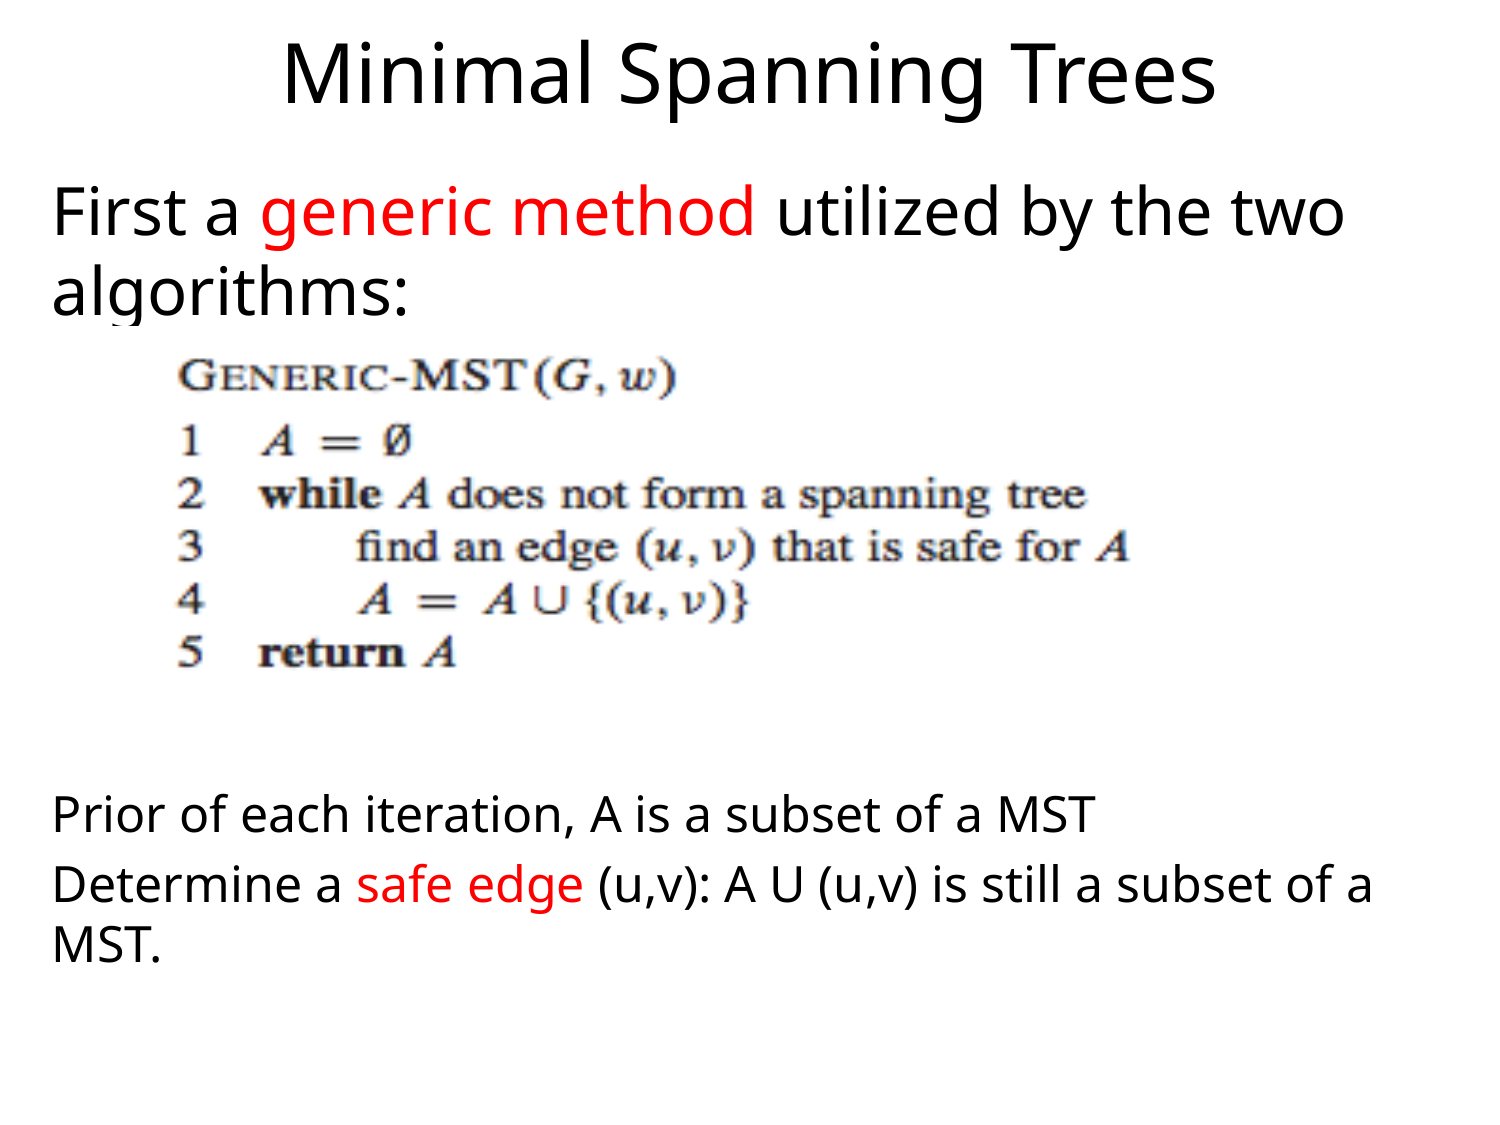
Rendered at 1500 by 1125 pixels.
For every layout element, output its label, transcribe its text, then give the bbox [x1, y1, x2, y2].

subtitle First a generic method utilized by the two algorithms: Prior of each iteration, A is a subset of a MST Determine a safe edge (u,v): A U (u,v) is still a subset of a MST. [36, 161, 1419, 1021]
picture [112, 325, 1237, 730]
title Minimal Spanning Trees [112, 0, 1388, 161]
